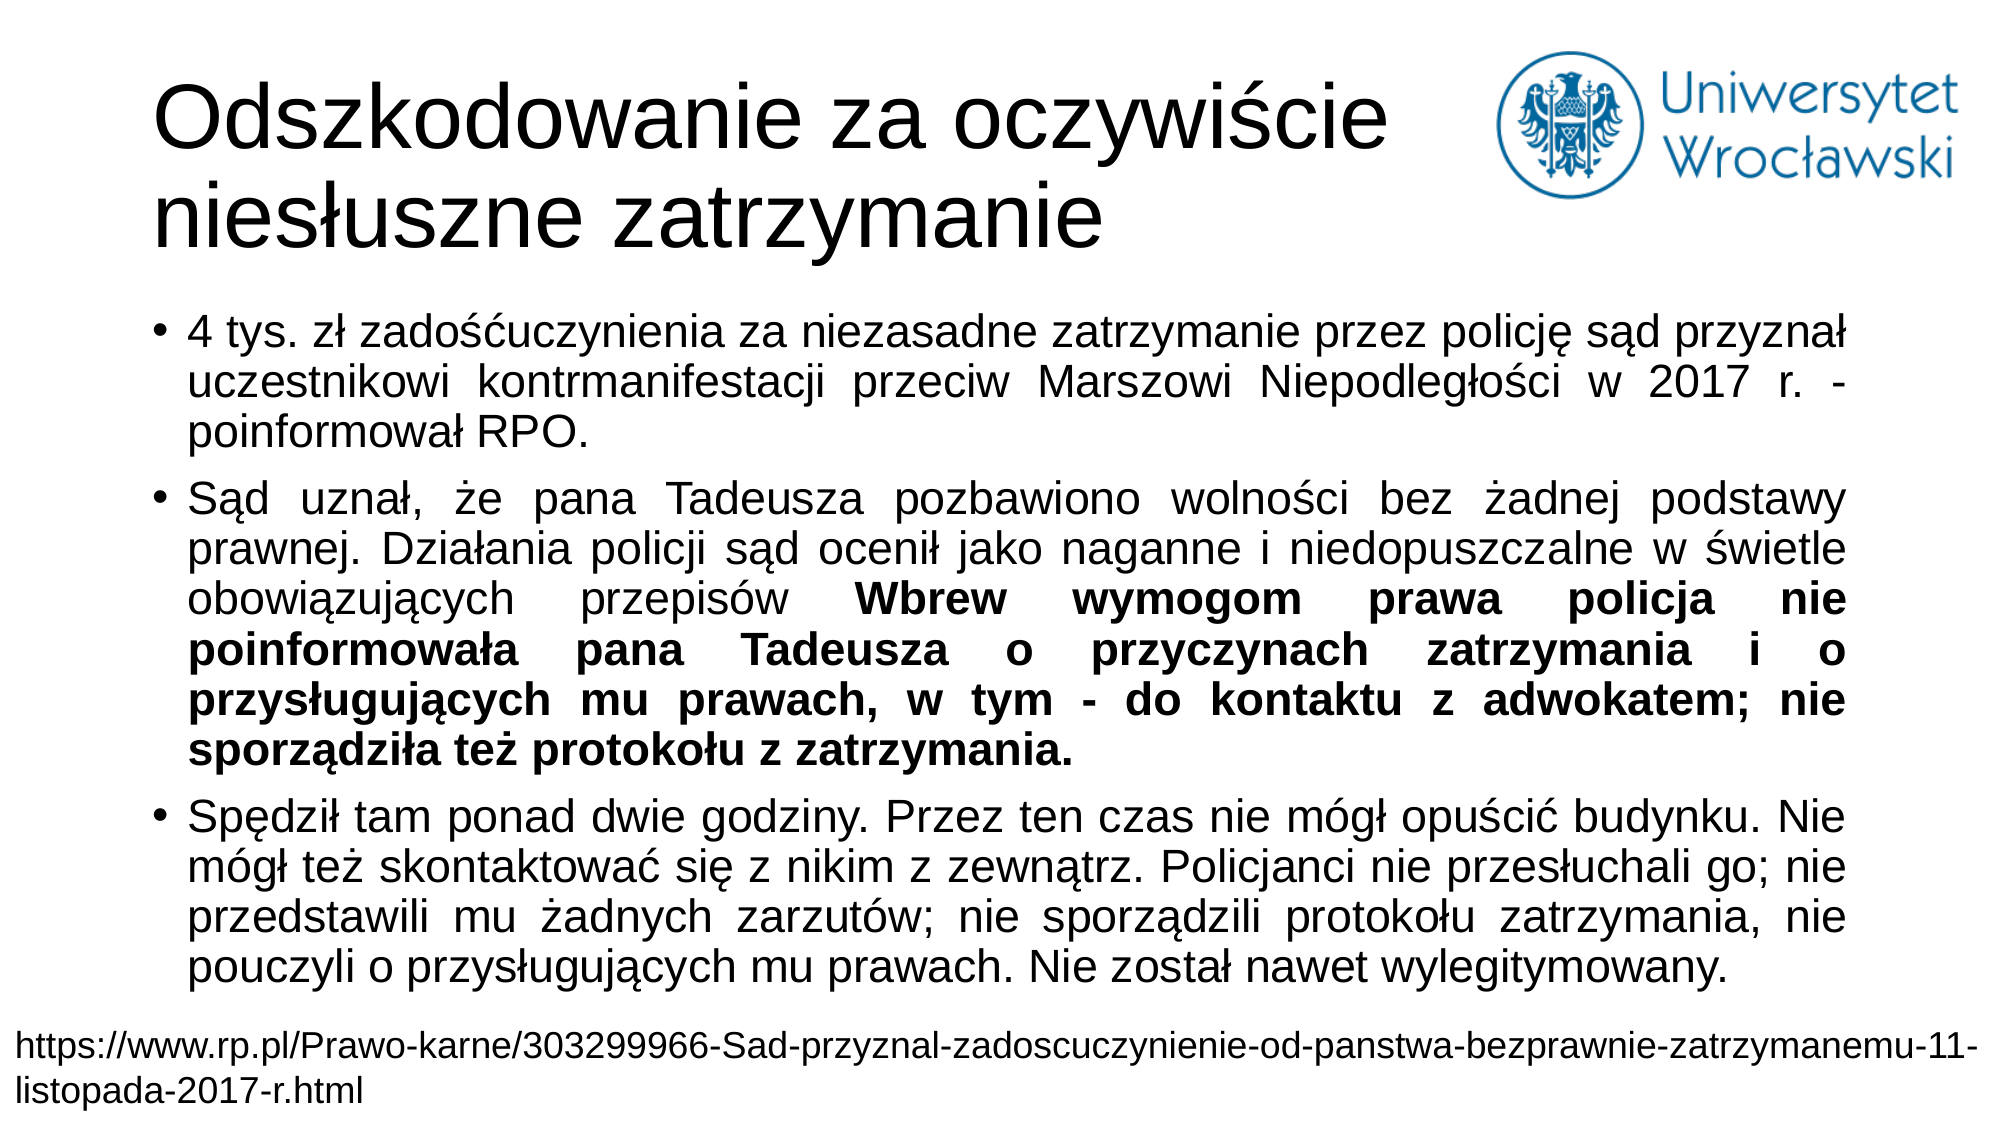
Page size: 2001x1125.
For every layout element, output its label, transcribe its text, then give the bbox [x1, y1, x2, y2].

text_box https://www.rp.pl/Prawo-karne/303299966-Sad-przyznal-zadoscuczynienie-od-panstwa-bezprawnie-zatrzymanemu-11-listopada-2017-r.html [0, 1013, 2000, 1118]
picture [1454, 0, 2000, 252]
title Odszkodowanie za oczywiście niesłuszne zatrzymanie [137, 59, 1488, 278]
list 4 tys. zł zadośćuczynienia za niezasadne zatrzymanie przez policję sąd przyznał uczestnikowi kontrmanifestacji przeciw Marszowi Niepodległości w 2017 r. - poinformował RPO. Sąd uznał, że pana Tadeusza pozbawiono wolności bez żadnej podstawy prawnej. Działania policji sąd ocenił jako naganne i niedopuszczalne w świetle obowiązujących przepisów Wbrew wymogom prawa policja nie poinformowała pana Tadeusza o przyczynach zatrzymania i o przysługujących mu prawach, w tym - do kontaktu z adwokatem; nie sporządziła też protokołu z zatrzymania. Spędził tam ponad dwie godziny. Przez ten czas nie mógł opuścić budynku. Nie mógł też skontaktować się z nikim z zewnątrz. Policjanci nie przesłuchali go; nie przedstawili mu żadnych zarzutów; nie sporządzili protokołu zatrzymania, nie pouczyli o przysługujących mu prawach. Nie został nawet wylegitymowany. [137, 299, 1863, 1013]
